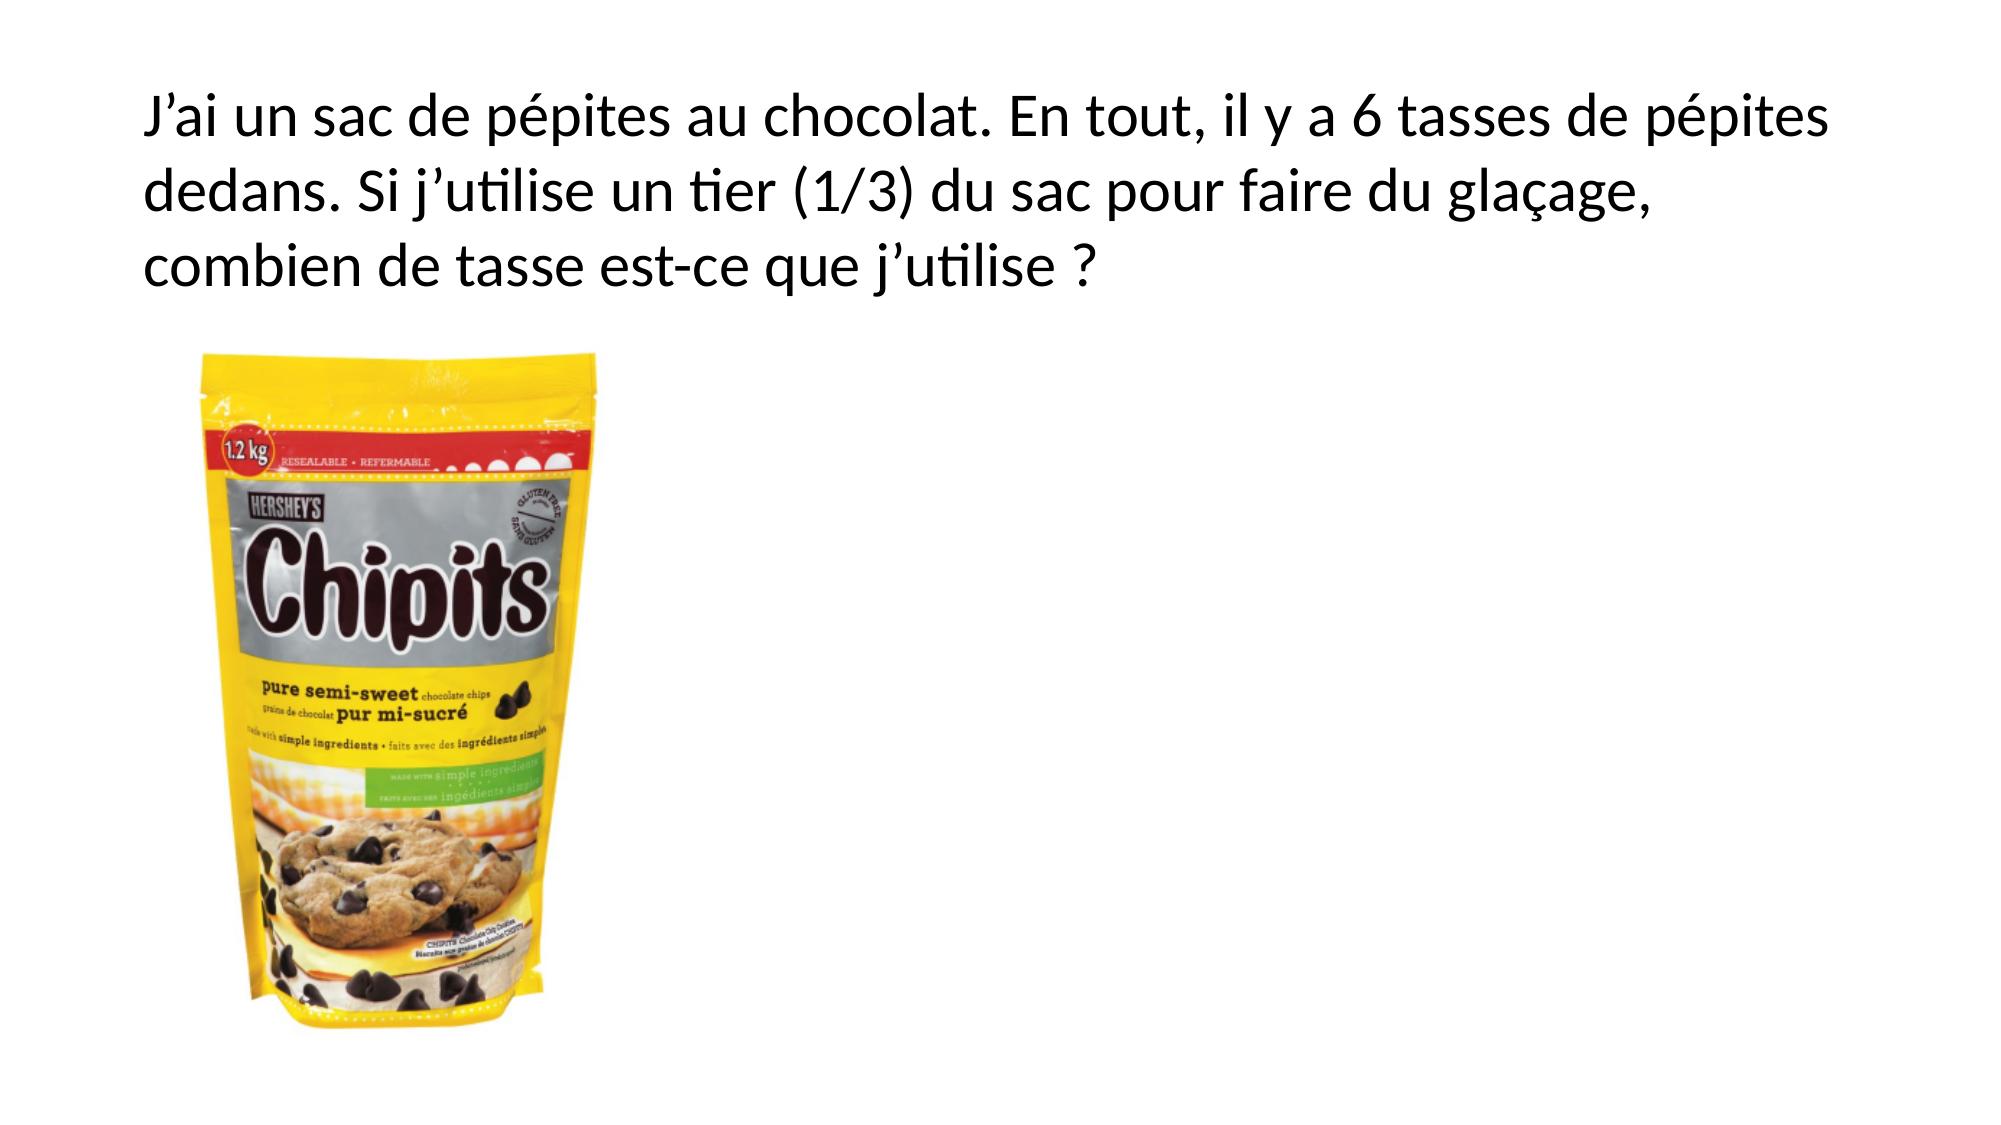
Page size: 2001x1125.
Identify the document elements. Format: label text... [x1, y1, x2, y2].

picture [38, 330, 760, 1052]
text_box J’ai un sac de pépites au chocolat. En tout, il y a 6 tasses de pépites dedans. Si j’utilise un tier (1/3) du sac pour faire du glaçage, combien de tasse est-ce que j’utilise ? [129, 66, 1871, 307]
